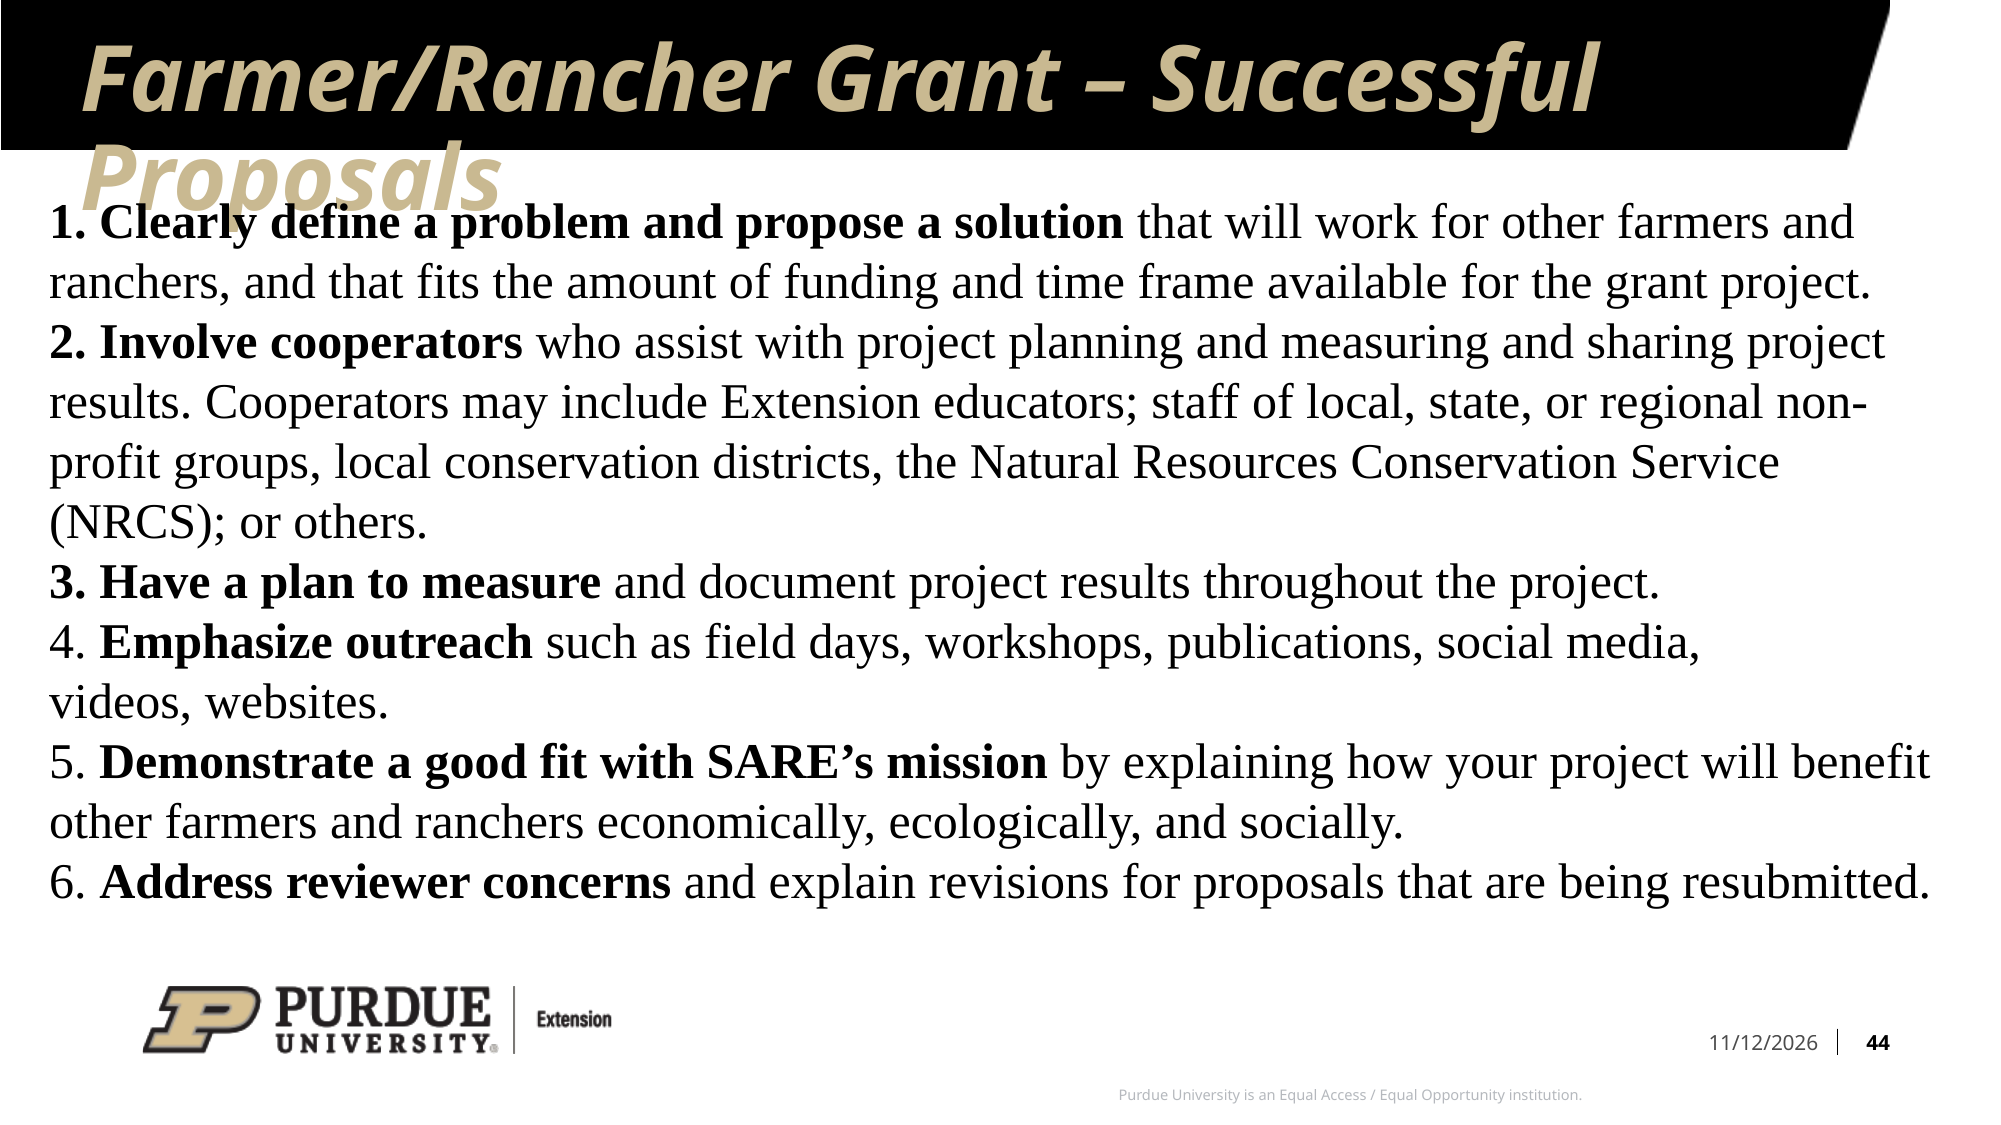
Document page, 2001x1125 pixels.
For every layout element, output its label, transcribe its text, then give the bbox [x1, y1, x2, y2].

title Farmer/Rancher Grant – Successful Proposals [78, 30, 1958, 136]
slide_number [1662, 1017, 1834, 1071]
text_box 1. Clearly define a problem and propose a solution that will work for other farmers and ranchers, and that fits the amount of funding and time frame available for the grant project. 2. Involve cooperators who assist with project planning and measuring and sharing project results. Cooperators may include Extension educators; staff of local, state, or regional non-profit groups, local conservation districts, the Natural Resources Conservation Service (NRCS); or others. 3. Have a plan to measure and document project results throughout the project. 4. Emphasize outreach such as field days, workshops, publications, social media, videos, websites. 5. Demonstrate a good fit with SARE’s mission by explaining how your project will benefit other farmers and ranchers economically, ecologically, and socially. 6. Address reviewer concerns and explain revisions for proposals that are being resubmitted. [34, 181, 1982, 977]
slide_number 44 [1838, 1013, 1919, 1074]
